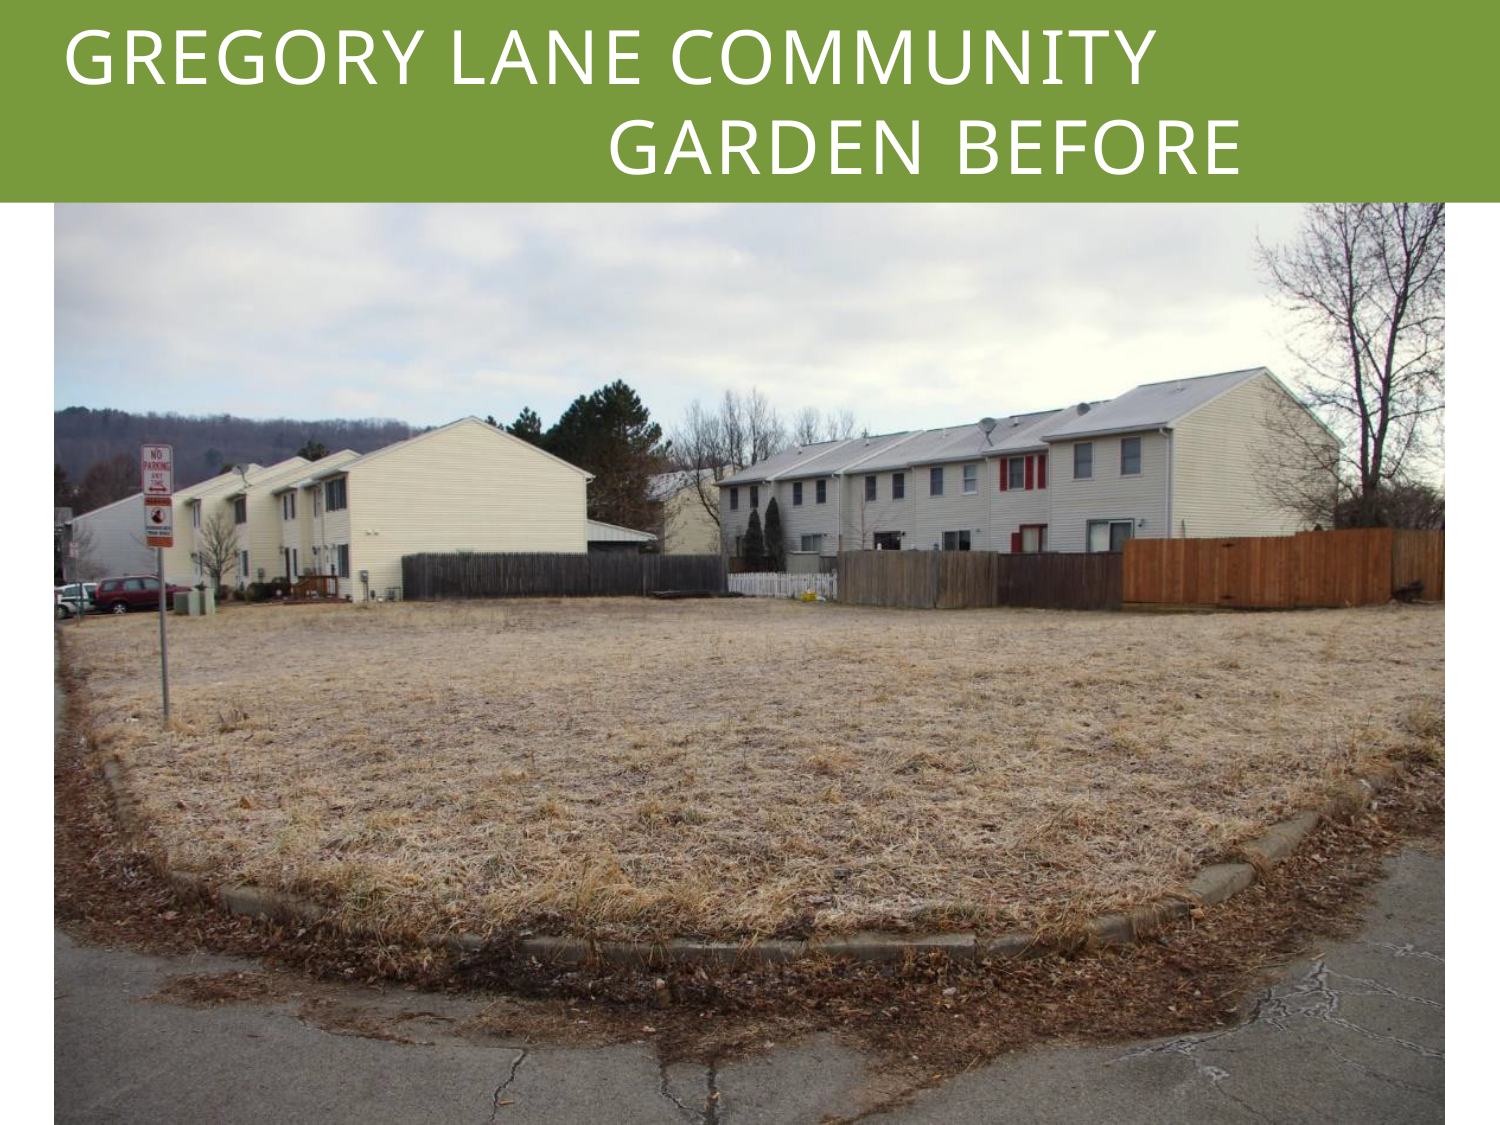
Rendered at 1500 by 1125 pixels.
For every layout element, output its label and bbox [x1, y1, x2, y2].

text_box [0, 0, 1500, 1125]
